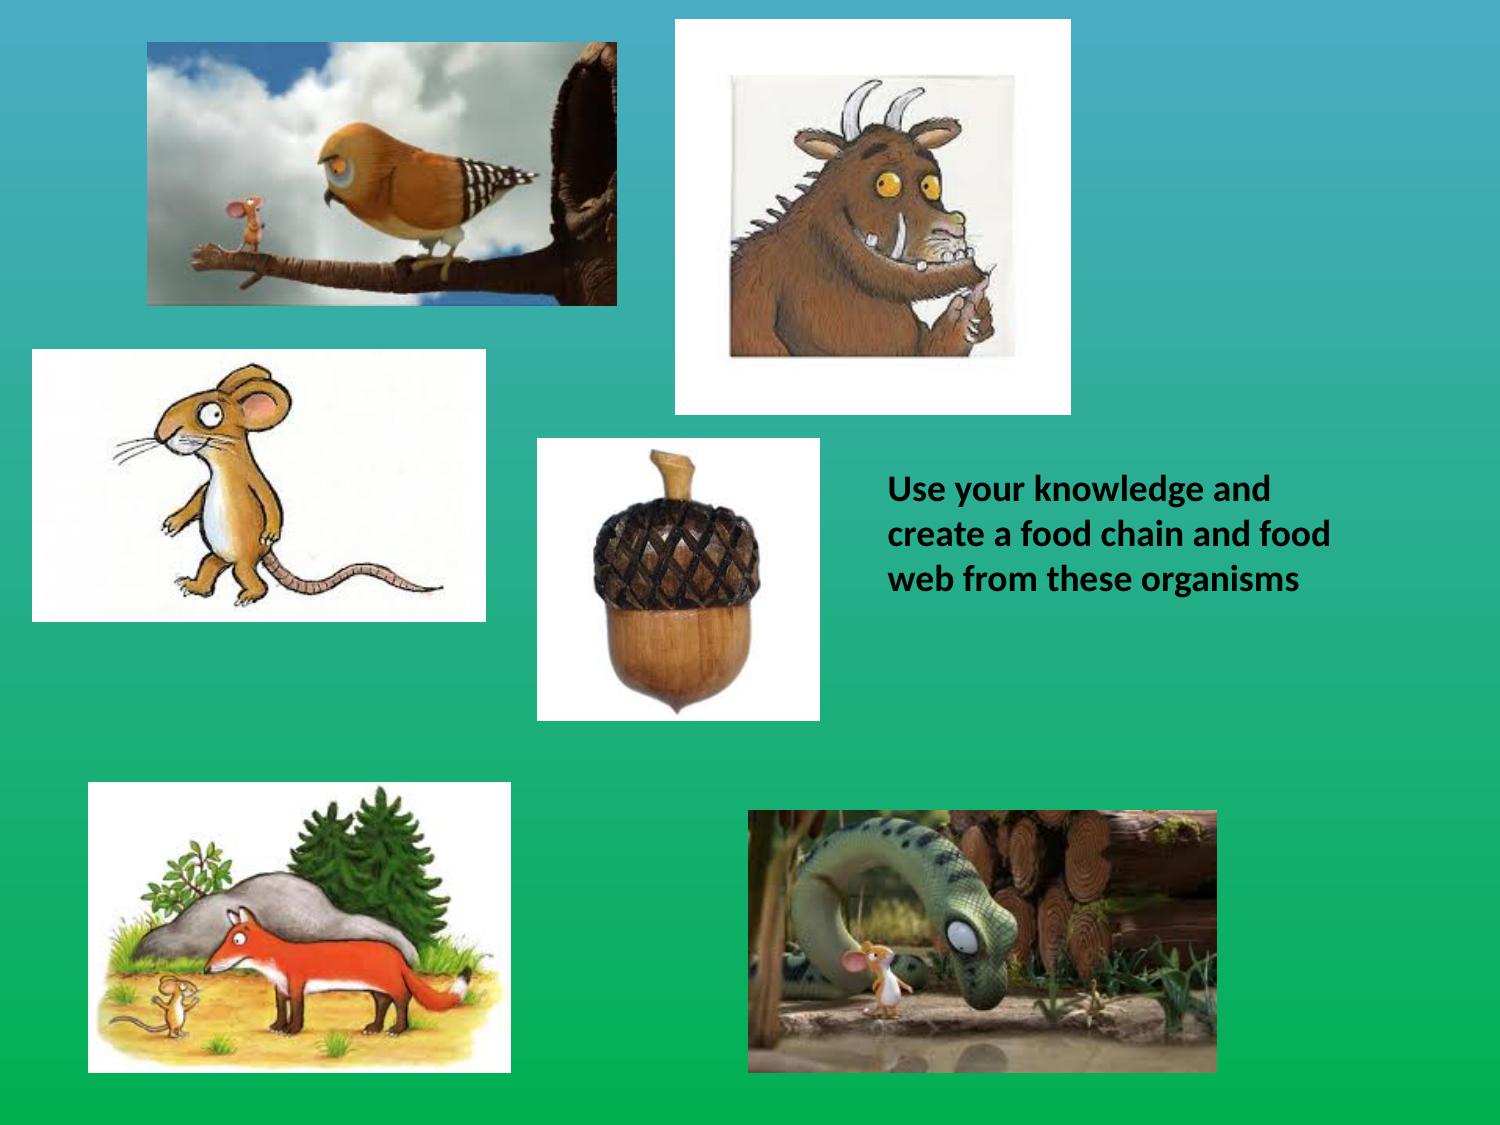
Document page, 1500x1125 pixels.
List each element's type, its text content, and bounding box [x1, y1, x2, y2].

text_box Use your knowledge and create a food chain and food web from these organisms [872, 456, 1376, 606]
picture [32, 349, 487, 622]
picture [674, 18, 1072, 416]
picture [747, 810, 1218, 1074]
picture [537, 438, 820, 722]
picture [88, 782, 511, 1074]
picture [147, 42, 617, 306]
